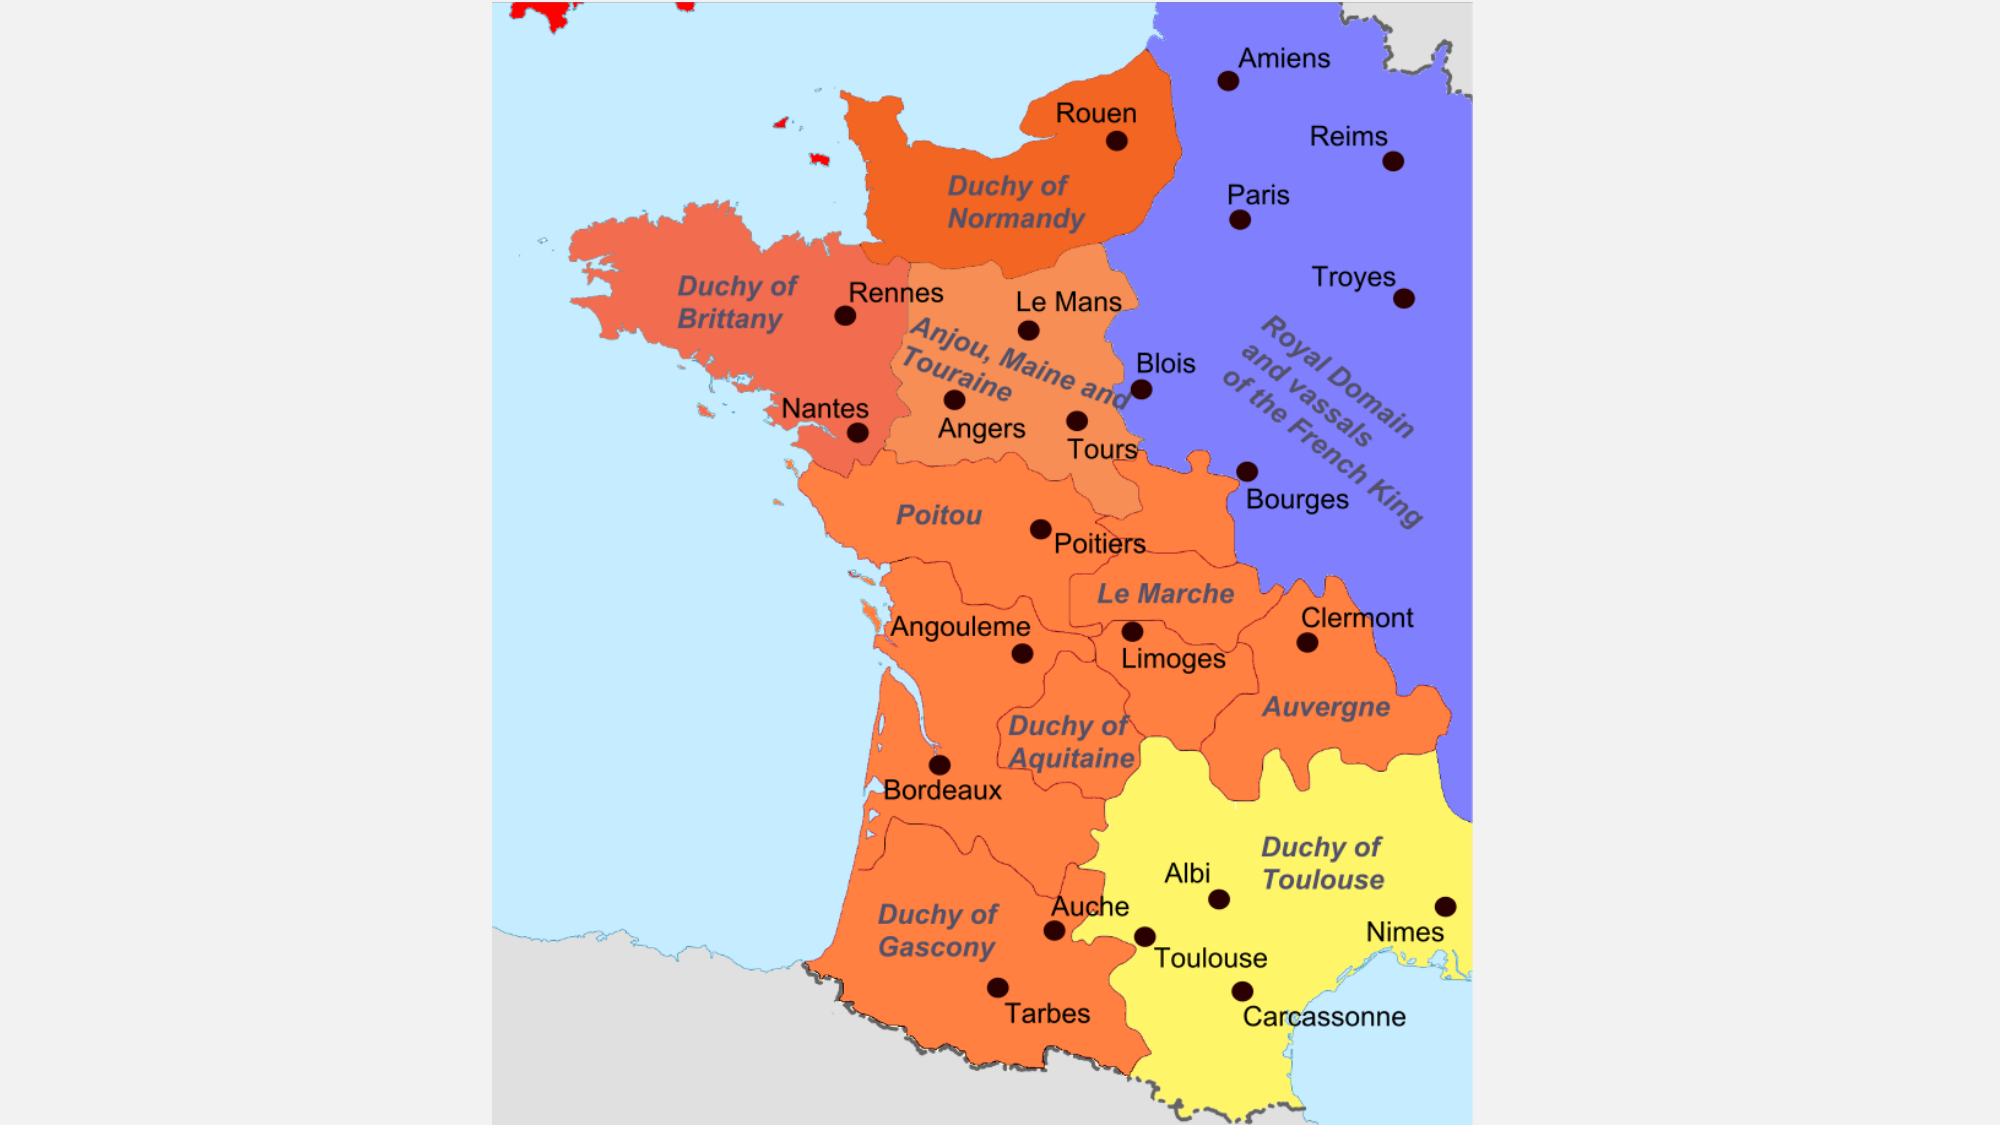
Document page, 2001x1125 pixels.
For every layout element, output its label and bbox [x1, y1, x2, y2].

picture [491, 1, 1473, 1125]
